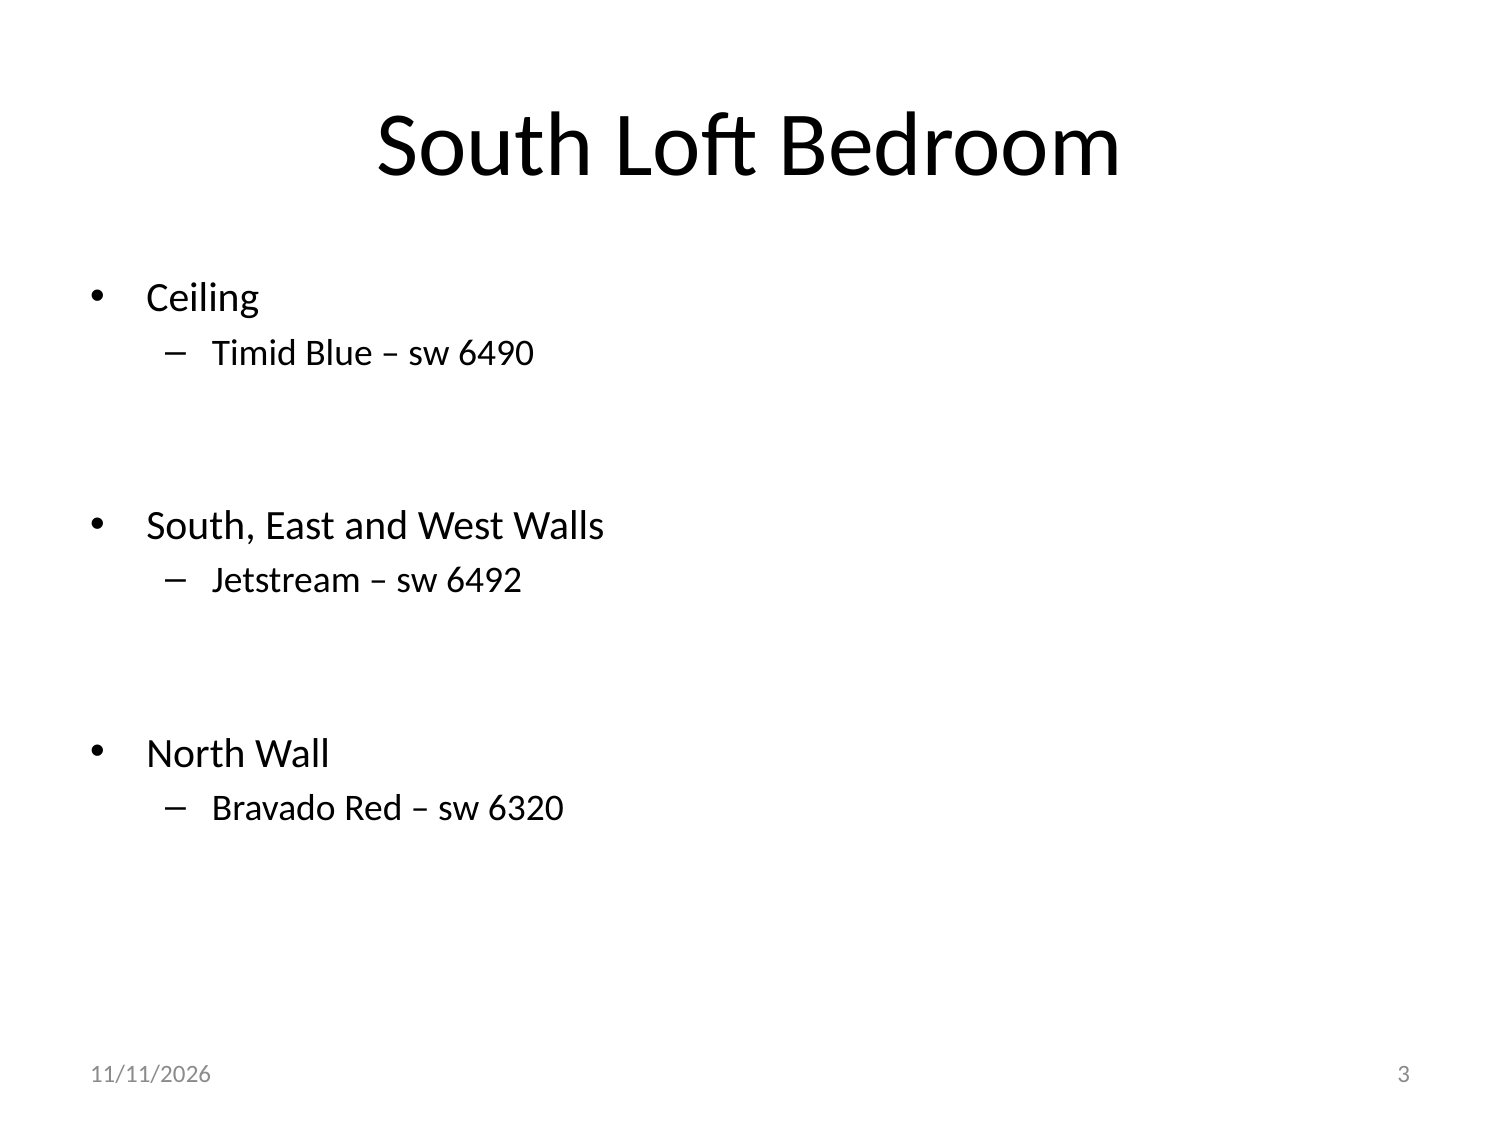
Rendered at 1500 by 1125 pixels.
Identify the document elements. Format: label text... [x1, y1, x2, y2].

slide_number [75, 1042, 425, 1103]
list Ceiling Timid Blue – sw 6490 South, East and West Walls Jetstream – sw 6492 North Wall Bravado Red – sw 6320 [75, 262, 713, 1005]
slide_number 3 [1074, 1042, 1425, 1103]
title South Loft Bedroom [75, 45, 1425, 233]
